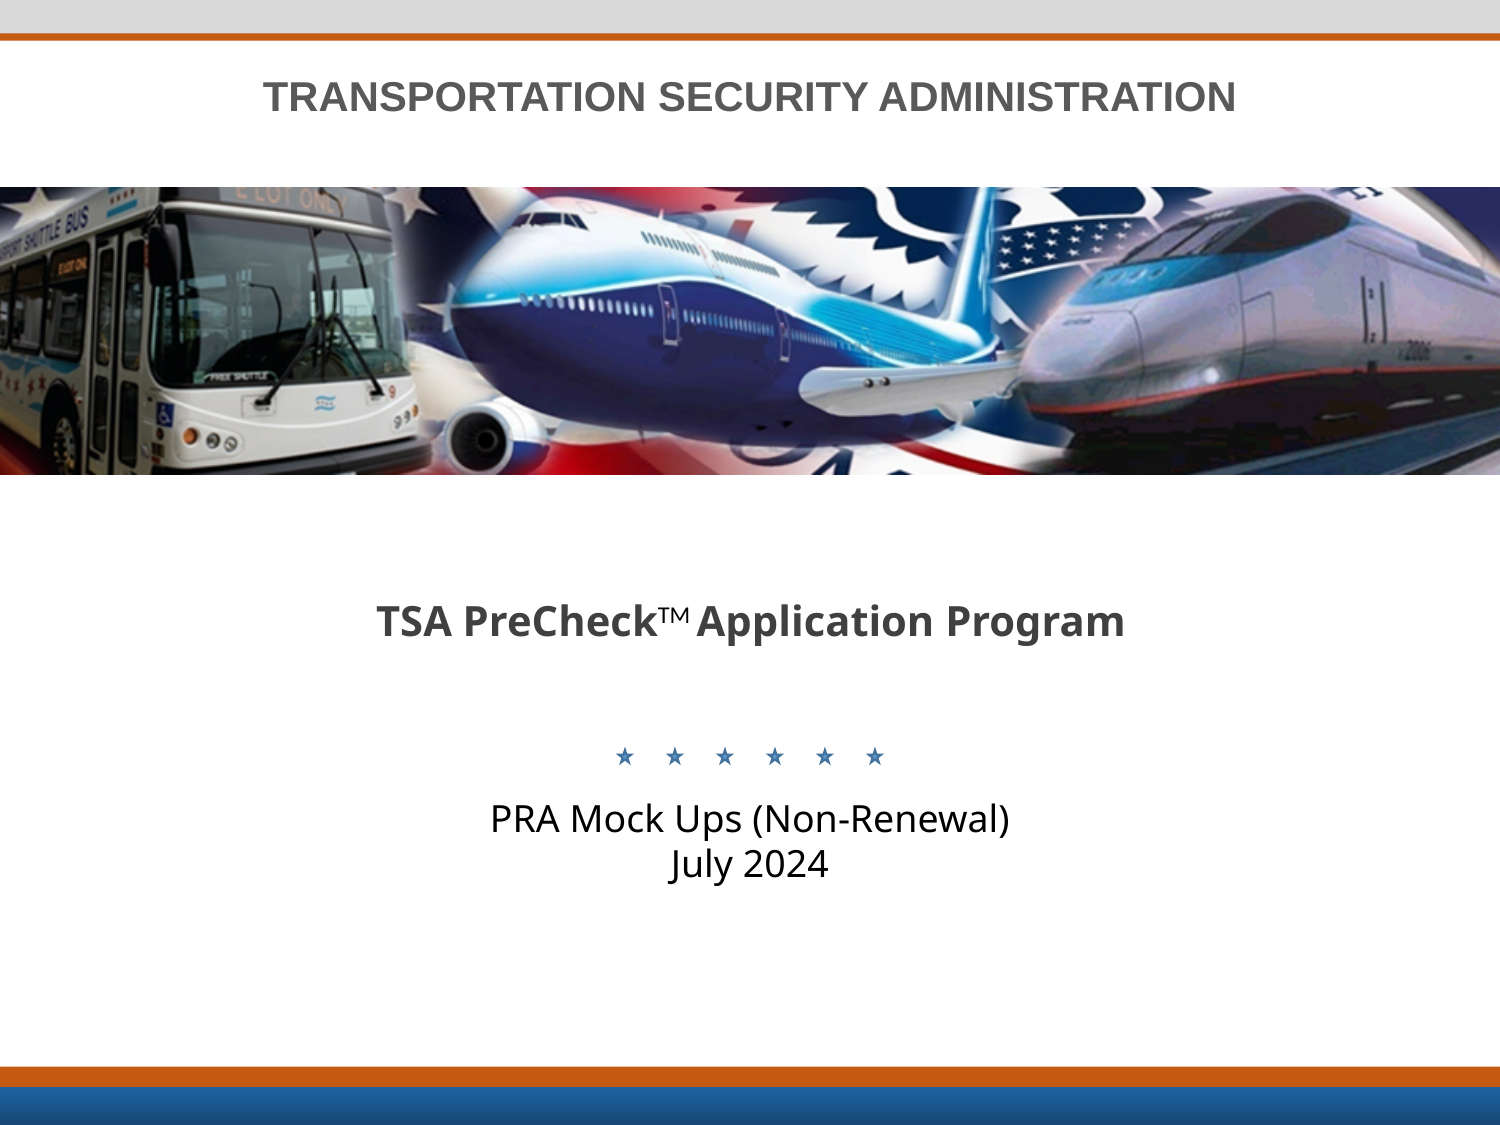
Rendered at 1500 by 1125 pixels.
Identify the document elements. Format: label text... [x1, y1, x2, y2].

text_box PRA Mock Ups (Non-Renewal) July 2024 [50, 787, 1450, 893]
text_box TSA PreCheckTM Application Program [361, 587, 1141, 653]
picture [0, 187, 1500, 475]
